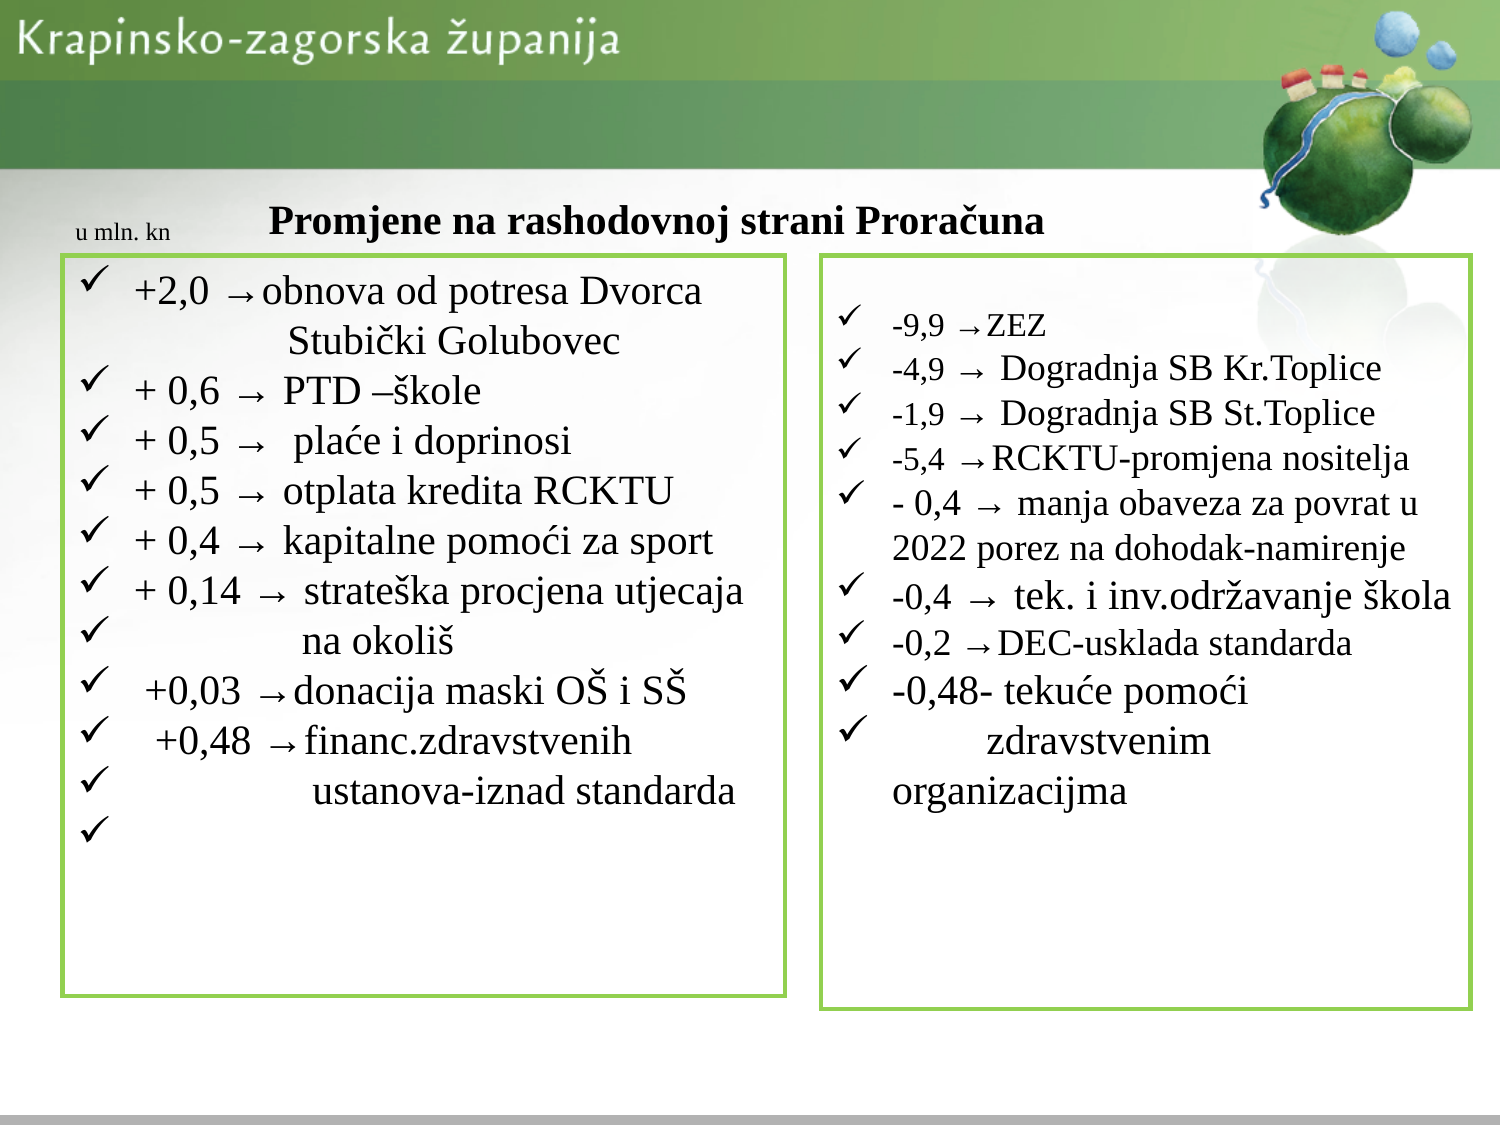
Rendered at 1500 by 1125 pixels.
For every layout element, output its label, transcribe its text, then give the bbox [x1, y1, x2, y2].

text_box u mln. kn [60, 207, 286, 253]
text_box Promjene na rashodovnoj strani Proračuna [253, 185, 1341, 250]
picture [0, 0, 1500, 1115]
text_box -9,9 →ZEZ -4,9 → Dogradnja SB Kr.Toplice -1,9 → Dogradnja SB St.Toplice -5,4 →RCKTU-promjena nositelja - 0,4 → manja obaveza za povrat u 2022 porez na dohodak-namirenje -0,4 → tek. i inv.održavanje škola -0,2 →DEC-usklada standarda -0,48- tekuće pomoći zdravstvenim organizacijma [820, 255, 1471, 1009]
list +2,0 →obnova od potresa Dvorca Stubički Golubovec + 0,6 → PTD –škole + 0,5 → plaće i doprinosi + 0,5 → otplata kredita RCKTU + 0,4 → kapitalne pomoći za sport + 0,14 → strateška procjena utjecaja na okoliš +0,03 →donacija maski OŠ i SŠ +0,48 →financ.zdravstvenih ustanova-iznad standarda [62, 255, 786, 996]
